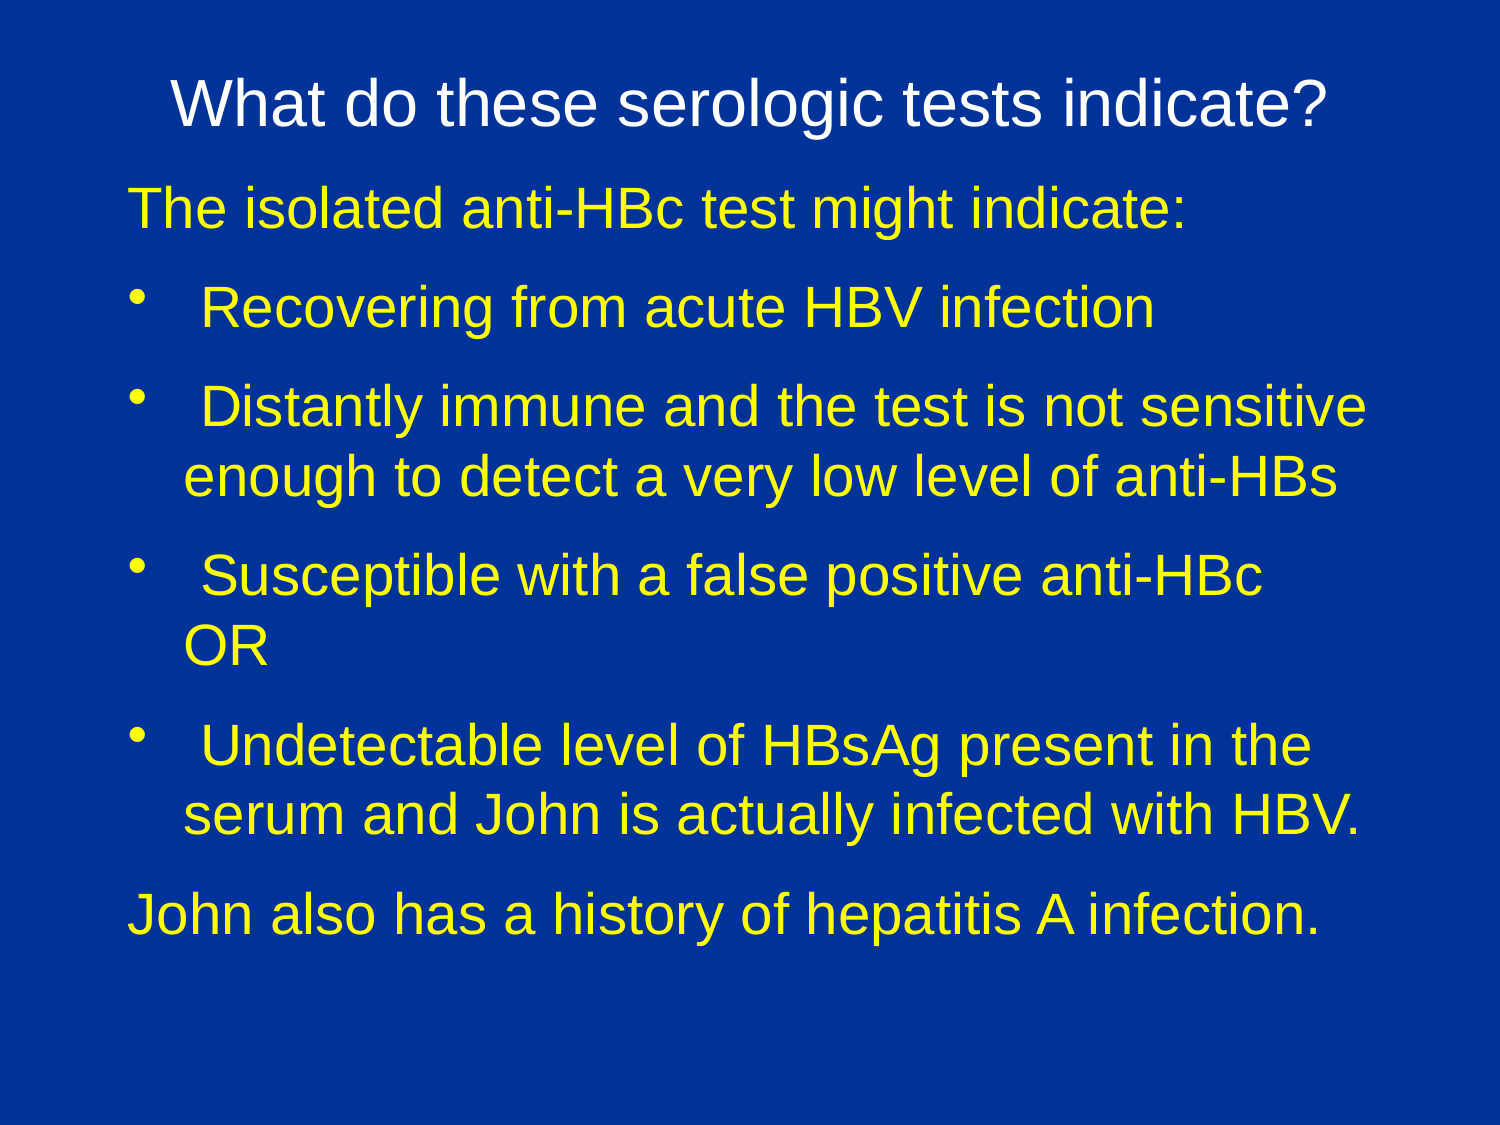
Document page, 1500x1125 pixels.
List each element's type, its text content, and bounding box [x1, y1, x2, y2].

title What do these serologic tests indicate? [112, 24, 1388, 162]
list The isolated anti-HBc test might indicate: Recovering from acute HBV infection Distantly immune and the test is not sensitive enough to detect a very low level of anti-HBs Susceptible with a false positive anti-HBc OR Undetectable level of HBsAg present in the serum and John is actually infected with HBV. John also has a history of hepatitis A infection. [112, 162, 1388, 1076]
